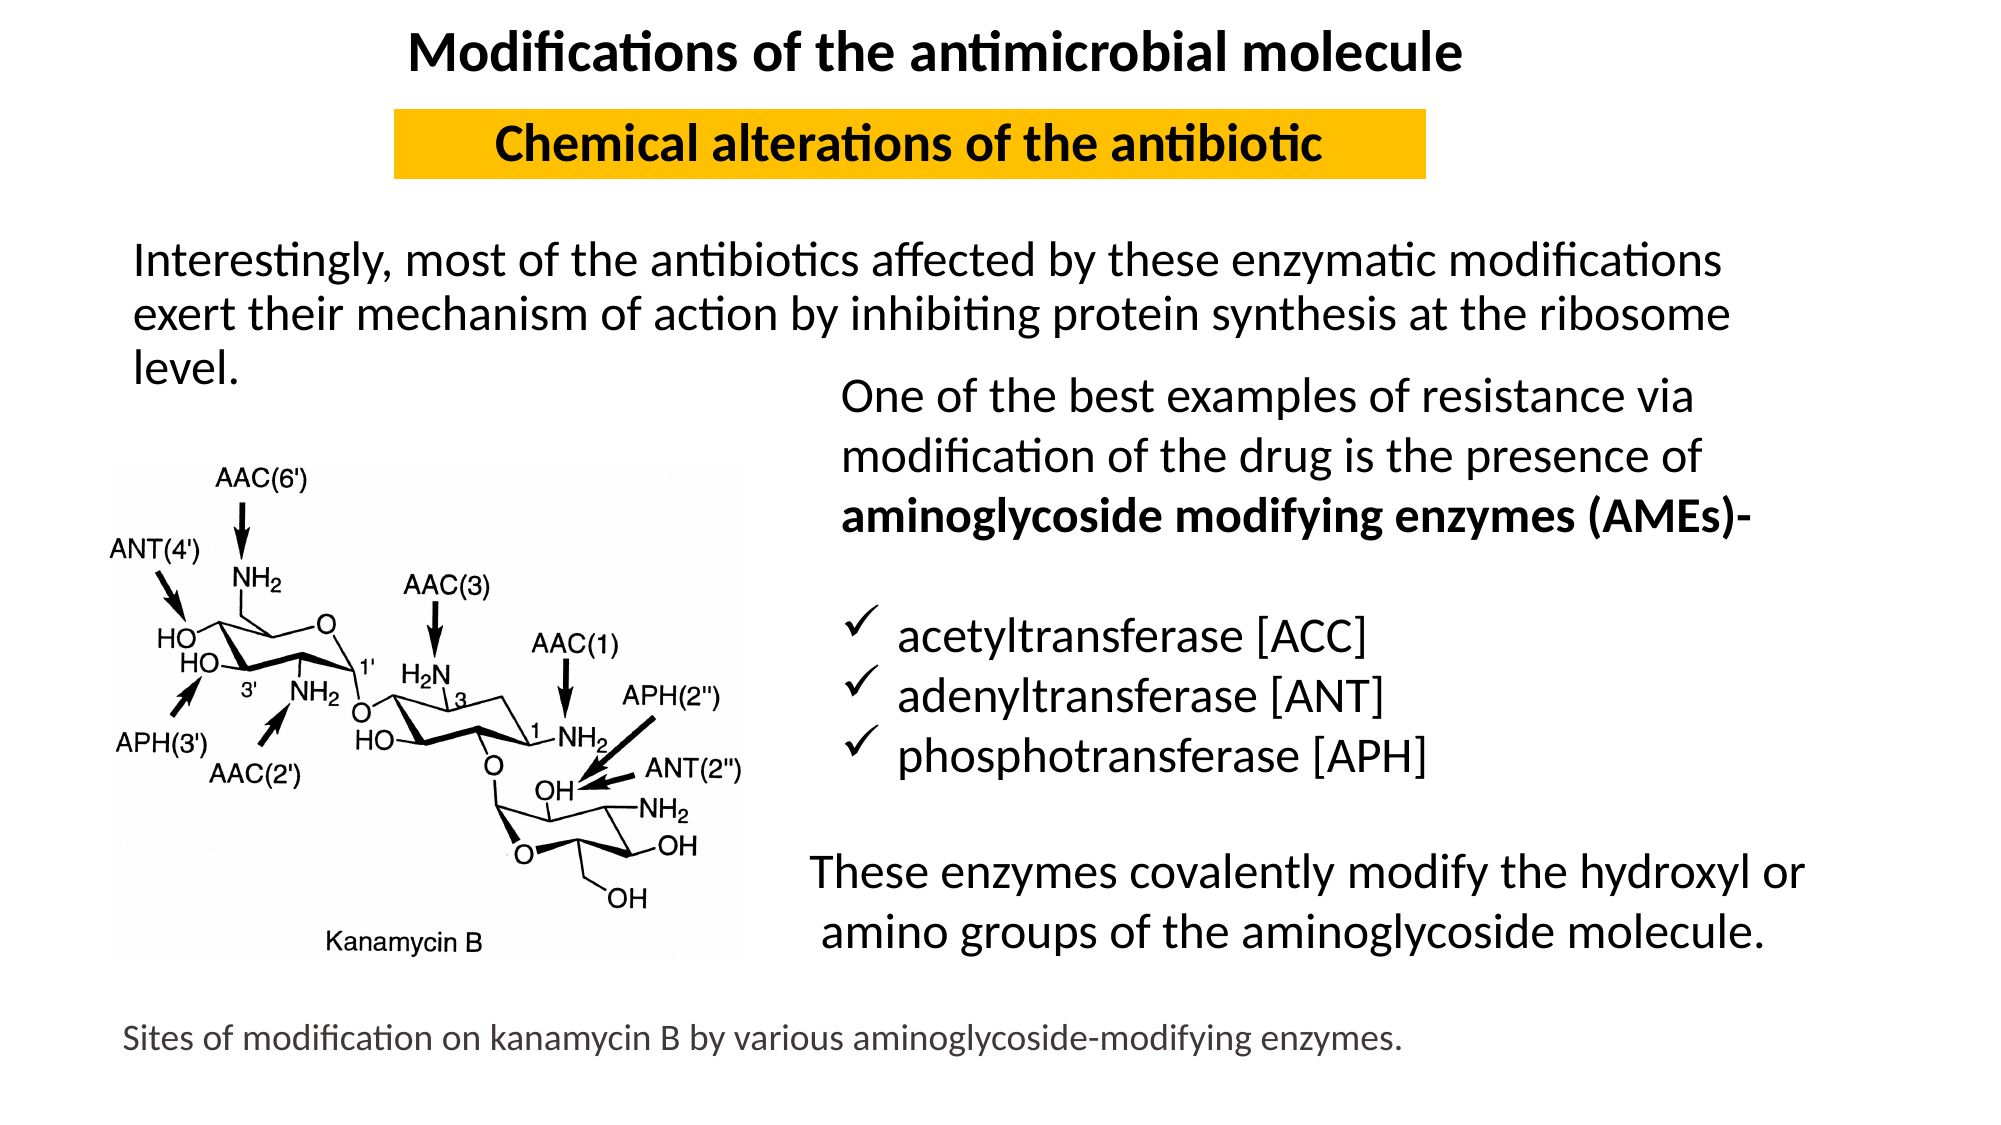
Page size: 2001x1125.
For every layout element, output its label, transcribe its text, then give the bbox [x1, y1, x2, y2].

text_box Interestingly, most of the antibiotics affected by these enzymatic modifications exert their mechanism of action by inhibiting protein synthesis at the ribosome level. [117, 226, 1831, 319]
text_box One of the best examples of resistance via modification of the drug is the presence of aminoglycoside modifying enzymes (AMEs)- acetyltransferase [ACC] adenyltransferase [ANT] phosphotransferase [APH] [826, 354, 1827, 790]
picture [108, 465, 743, 959]
text_box Chemical alterations of the antibiotic [391, 106, 1429, 182]
text_box These enzymes covalently modify the hydroxyl or amino groups of the aminoglycoside molecule. [794, 831, 1822, 967]
text_box Sites of modification on kanamycin B by various aminoglycoside-modifying enzymes. [108, 1005, 1932, 1065]
list Modifications of the antimicrobial molecule [392, 13, 2000, 107]
